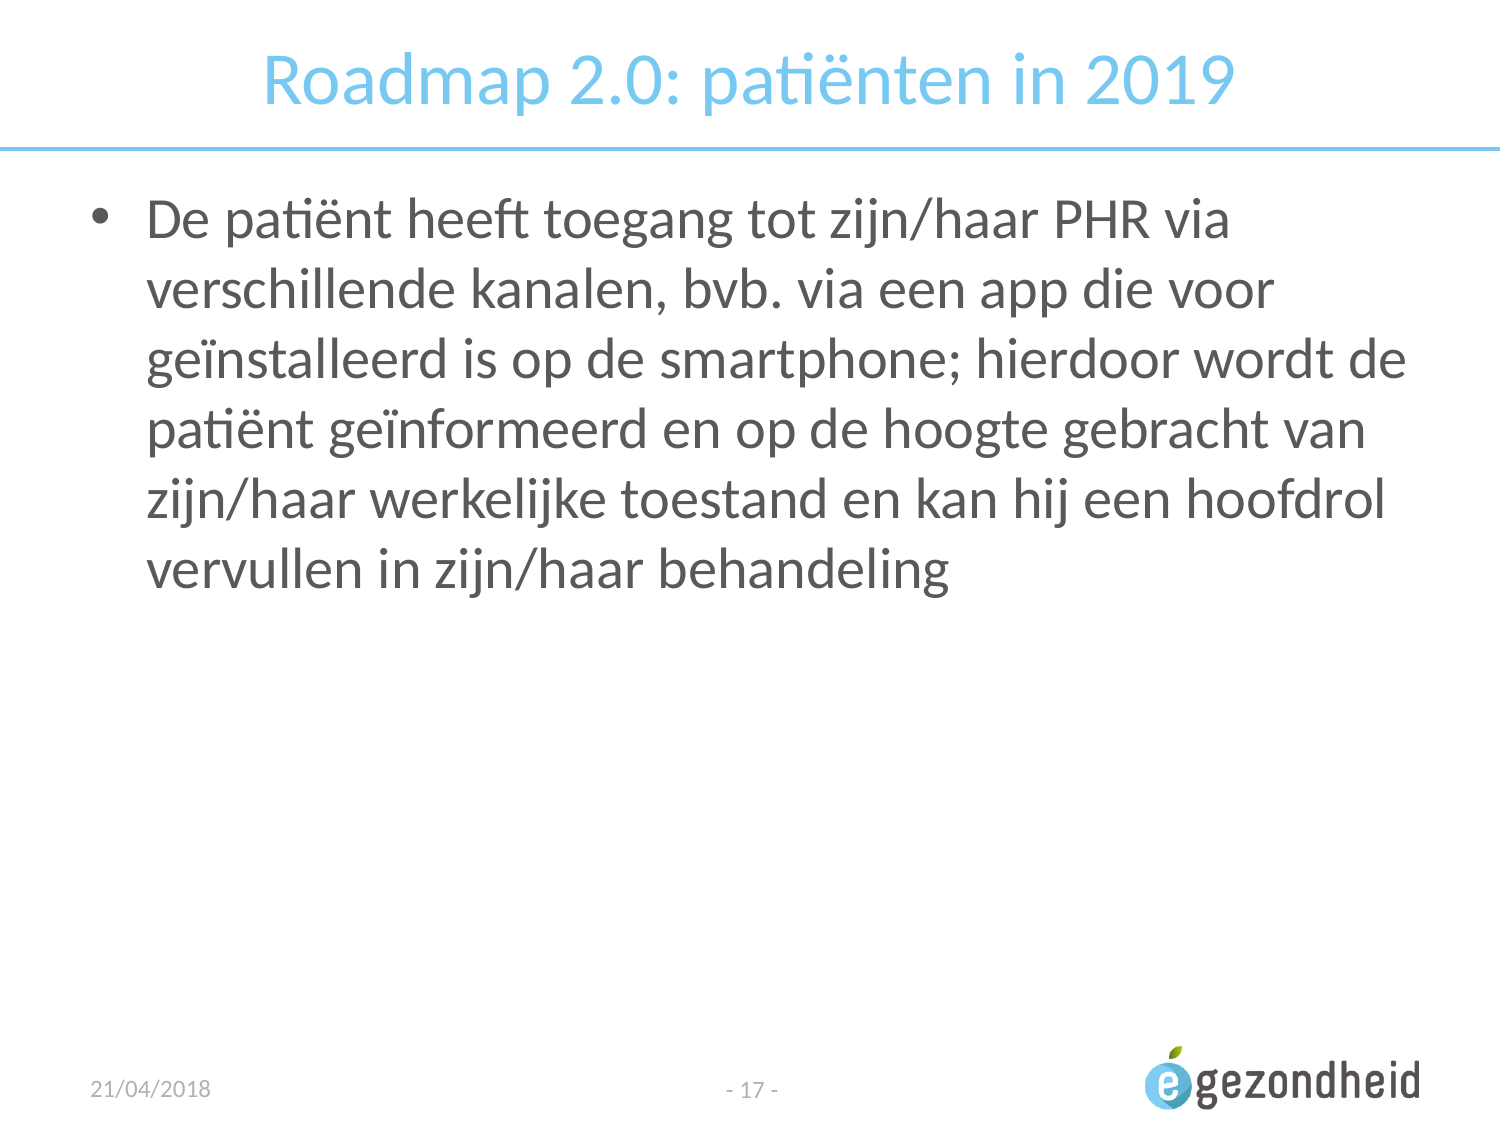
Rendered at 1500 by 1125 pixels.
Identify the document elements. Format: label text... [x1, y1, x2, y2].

list De patiënt heeft toegang tot zijn/haar PHR via verschillende kanalen, bvb. via een app die voor geïnstalleerd is op de smartphone; hierdoor wordt de patiënt geïnformeerd en op de hoogte gebracht van zijn/haar werkelijke toestand en kan hij een hoofdrol vervullen in zijn/haar behandeling [75, 172, 1425, 1035]
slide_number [75, 1057, 425, 1118]
picture [1116, 1037, 1447, 1125]
slide_number - 17 - [577, 1058, 928, 1119]
title Roadmap 2.0: patiënten in 2019 [0, 0, 1500, 149]
